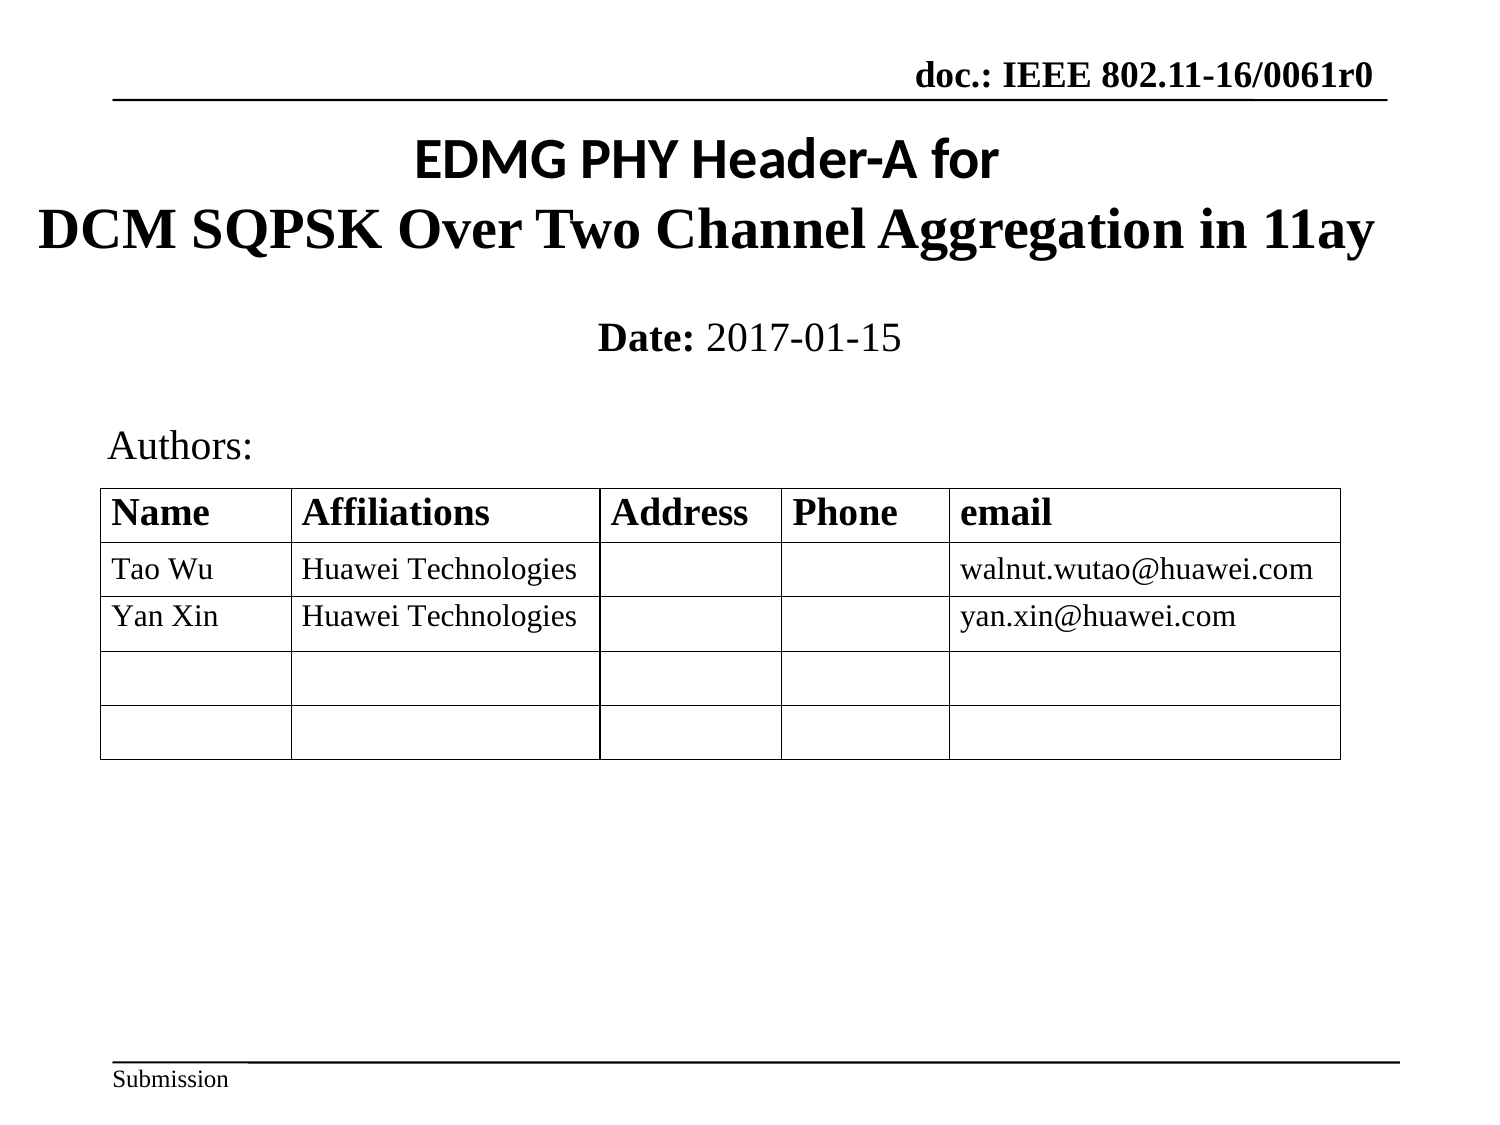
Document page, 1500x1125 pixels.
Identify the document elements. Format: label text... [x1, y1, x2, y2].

text_box EDMG PHY Header-A for DCM SQPSK Over Two Channel Aggregation in 11ay [0, 102, 1415, 278]
text_box Date: 2017-01-15 [112, 302, 1388, 368]
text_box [85, 487, 1363, 914]
text_box Authors: [91, 409, 330, 473]
